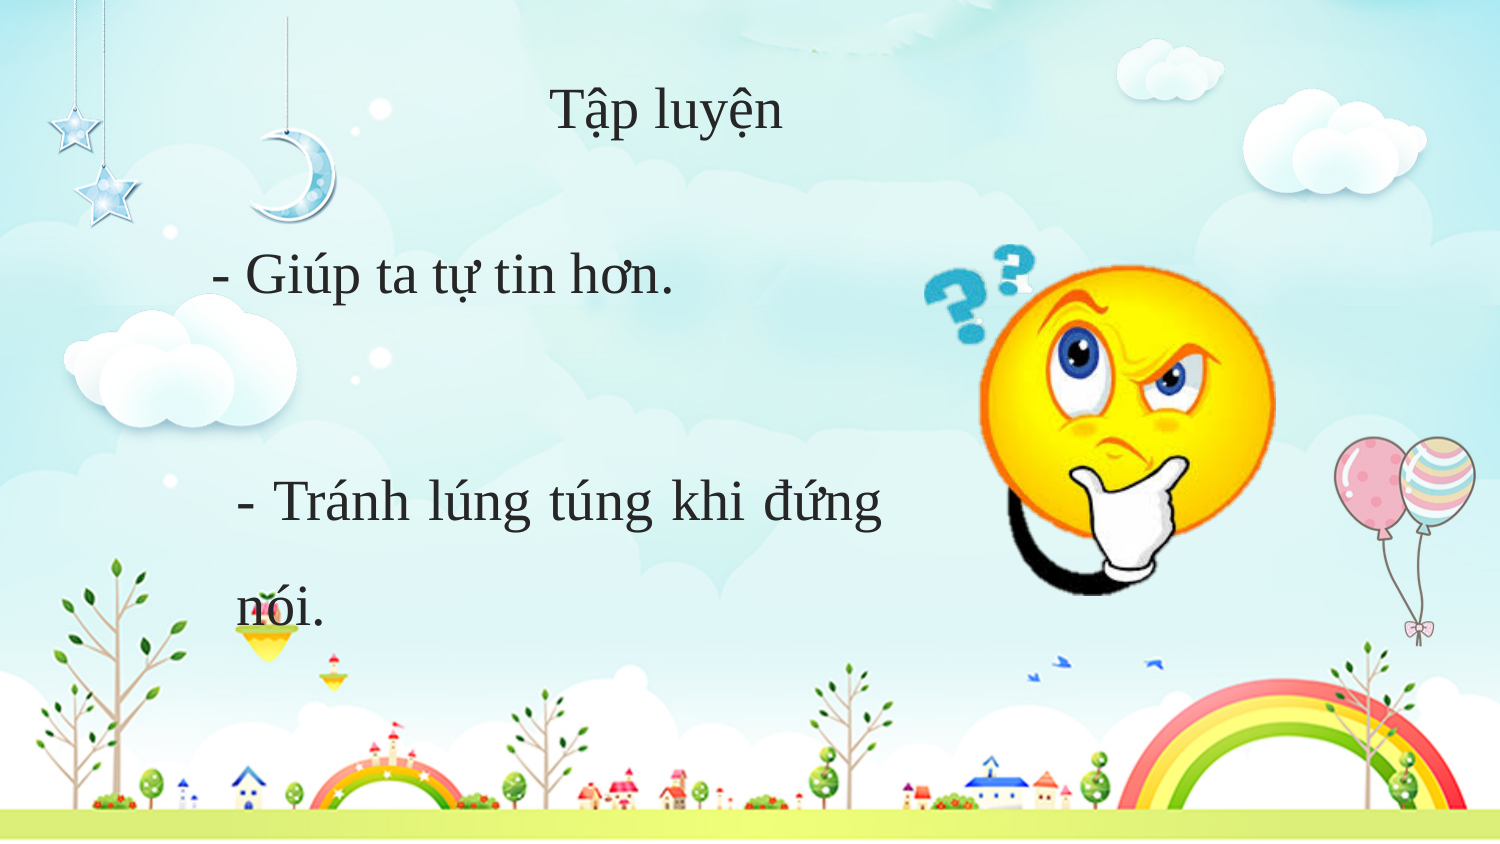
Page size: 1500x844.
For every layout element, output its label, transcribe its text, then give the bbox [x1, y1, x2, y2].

text_box - Tránh lúng túng khi đứng nói. [222, 420, 899, 645]
text_box Tập luyện [534, 27, 1001, 148]
text_box - Giúp ta tự tin hơn. [196, 193, 873, 313]
picture [0, 0, 1500, 844]
